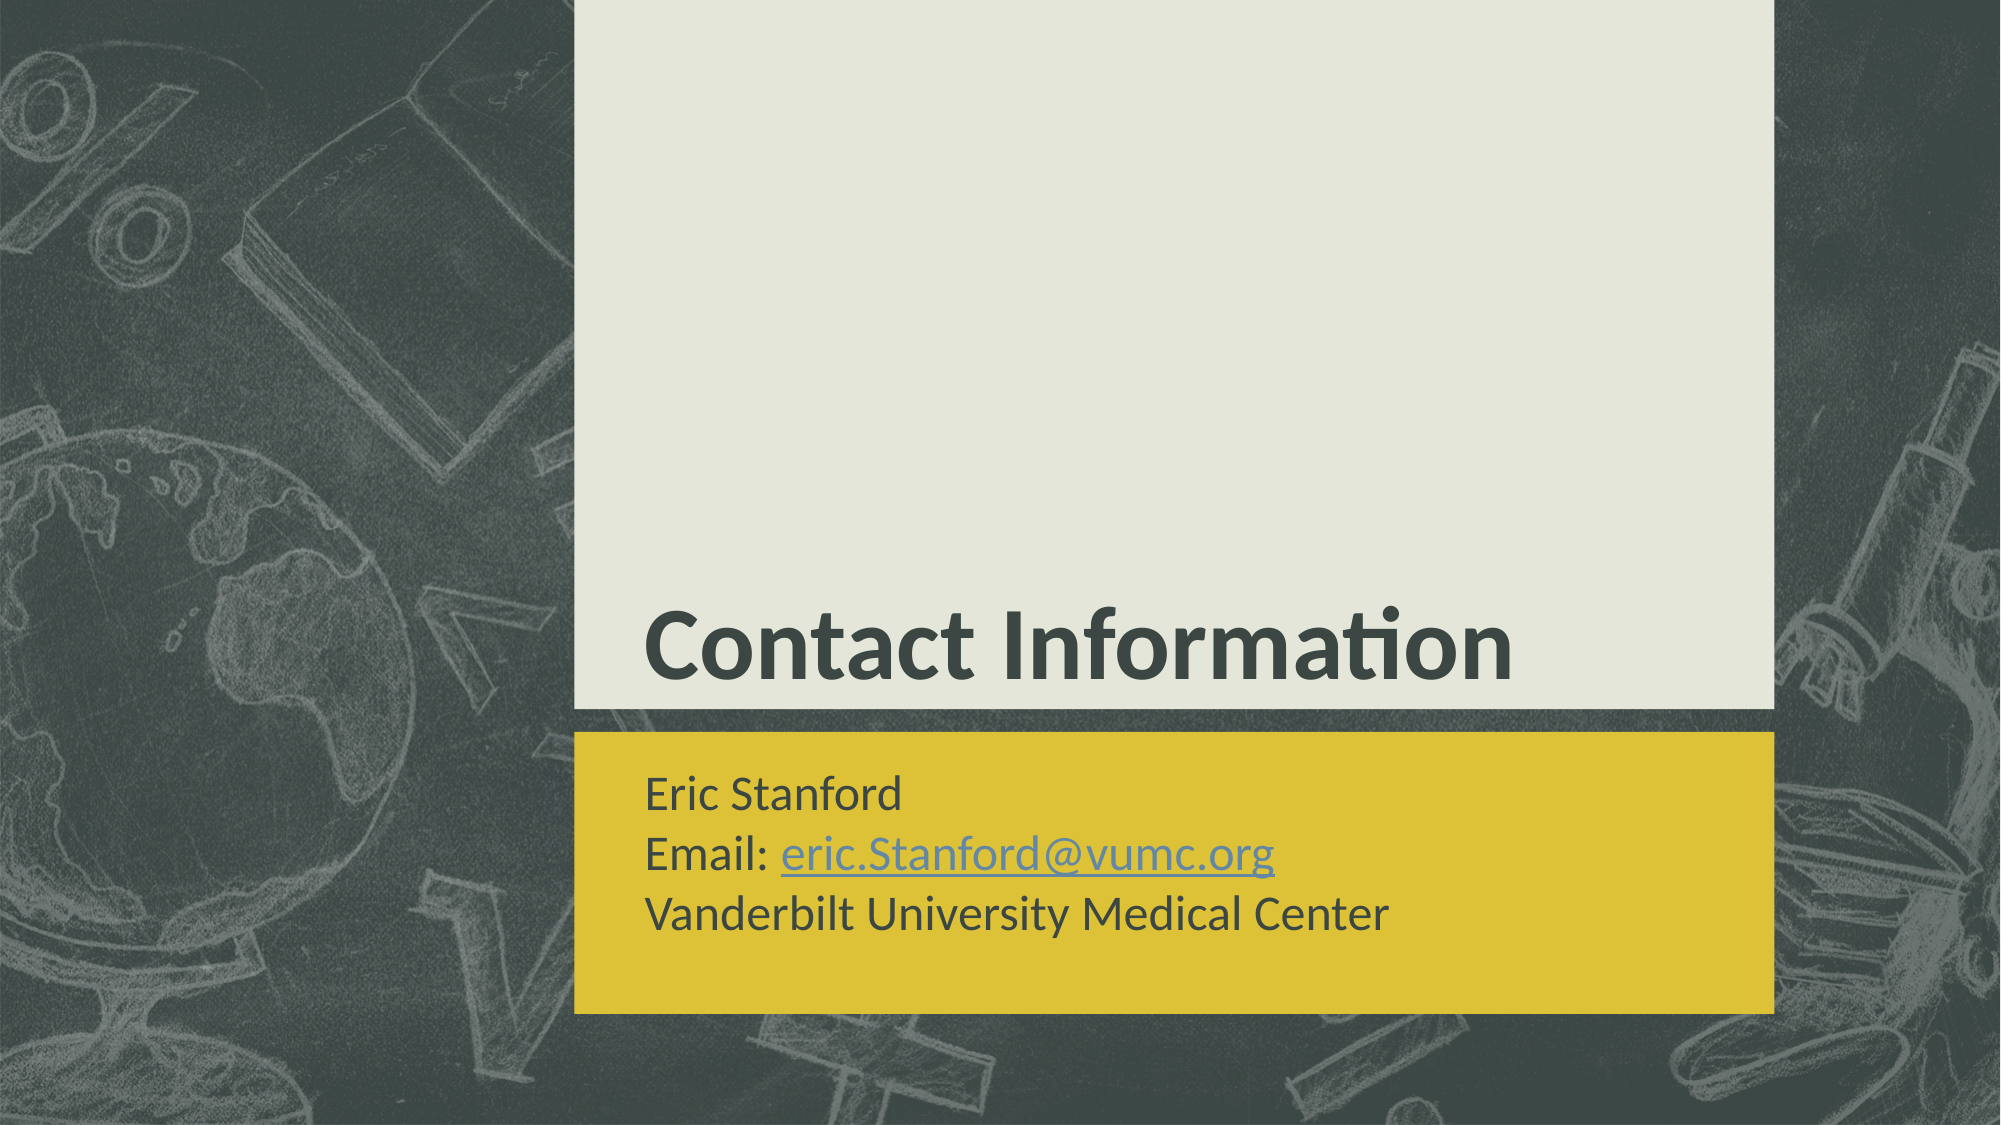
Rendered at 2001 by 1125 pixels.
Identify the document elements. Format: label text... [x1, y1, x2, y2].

list Eric Stanford Email: eric.Stanford@vumc.org Vanderbilt University Medical Center [629, 752, 1712, 999]
picture [0, 0, 2001, 1125]
title Contact Information [629, 108, 1712, 710]
